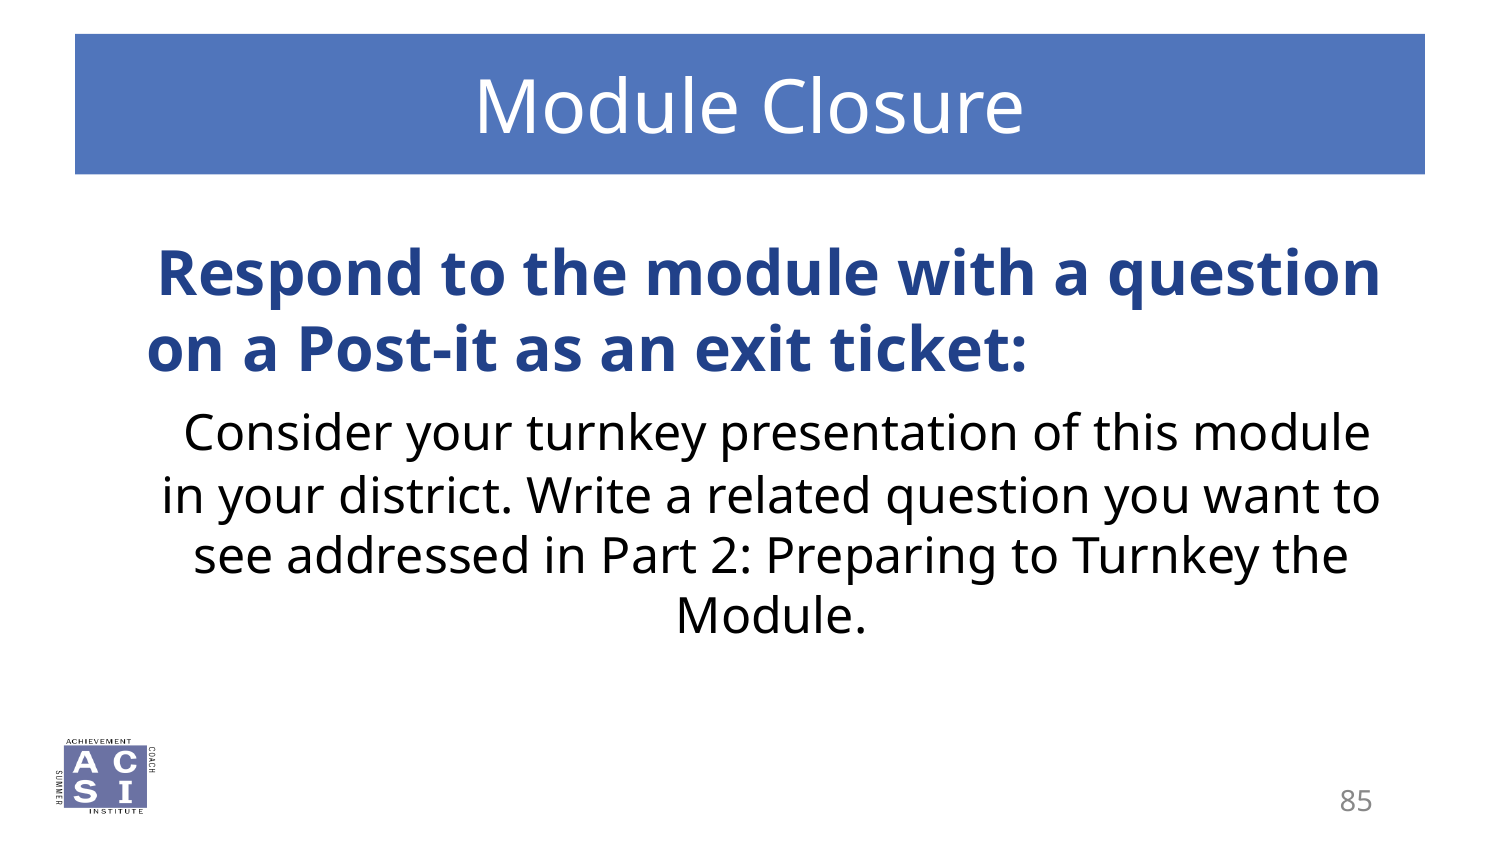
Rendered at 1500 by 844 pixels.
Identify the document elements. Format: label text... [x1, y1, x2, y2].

title Module Closure [75, 33, 1425, 175]
list Respond to the module with a question on a Post-it as an exit ticket: Consider your turnkey presentation of this module in your district. Write a related question you want to see addressed in Part 2: Preparing to Turnkey the Module. [75, 221, 1413, 749]
picture [46, 731, 163, 816]
